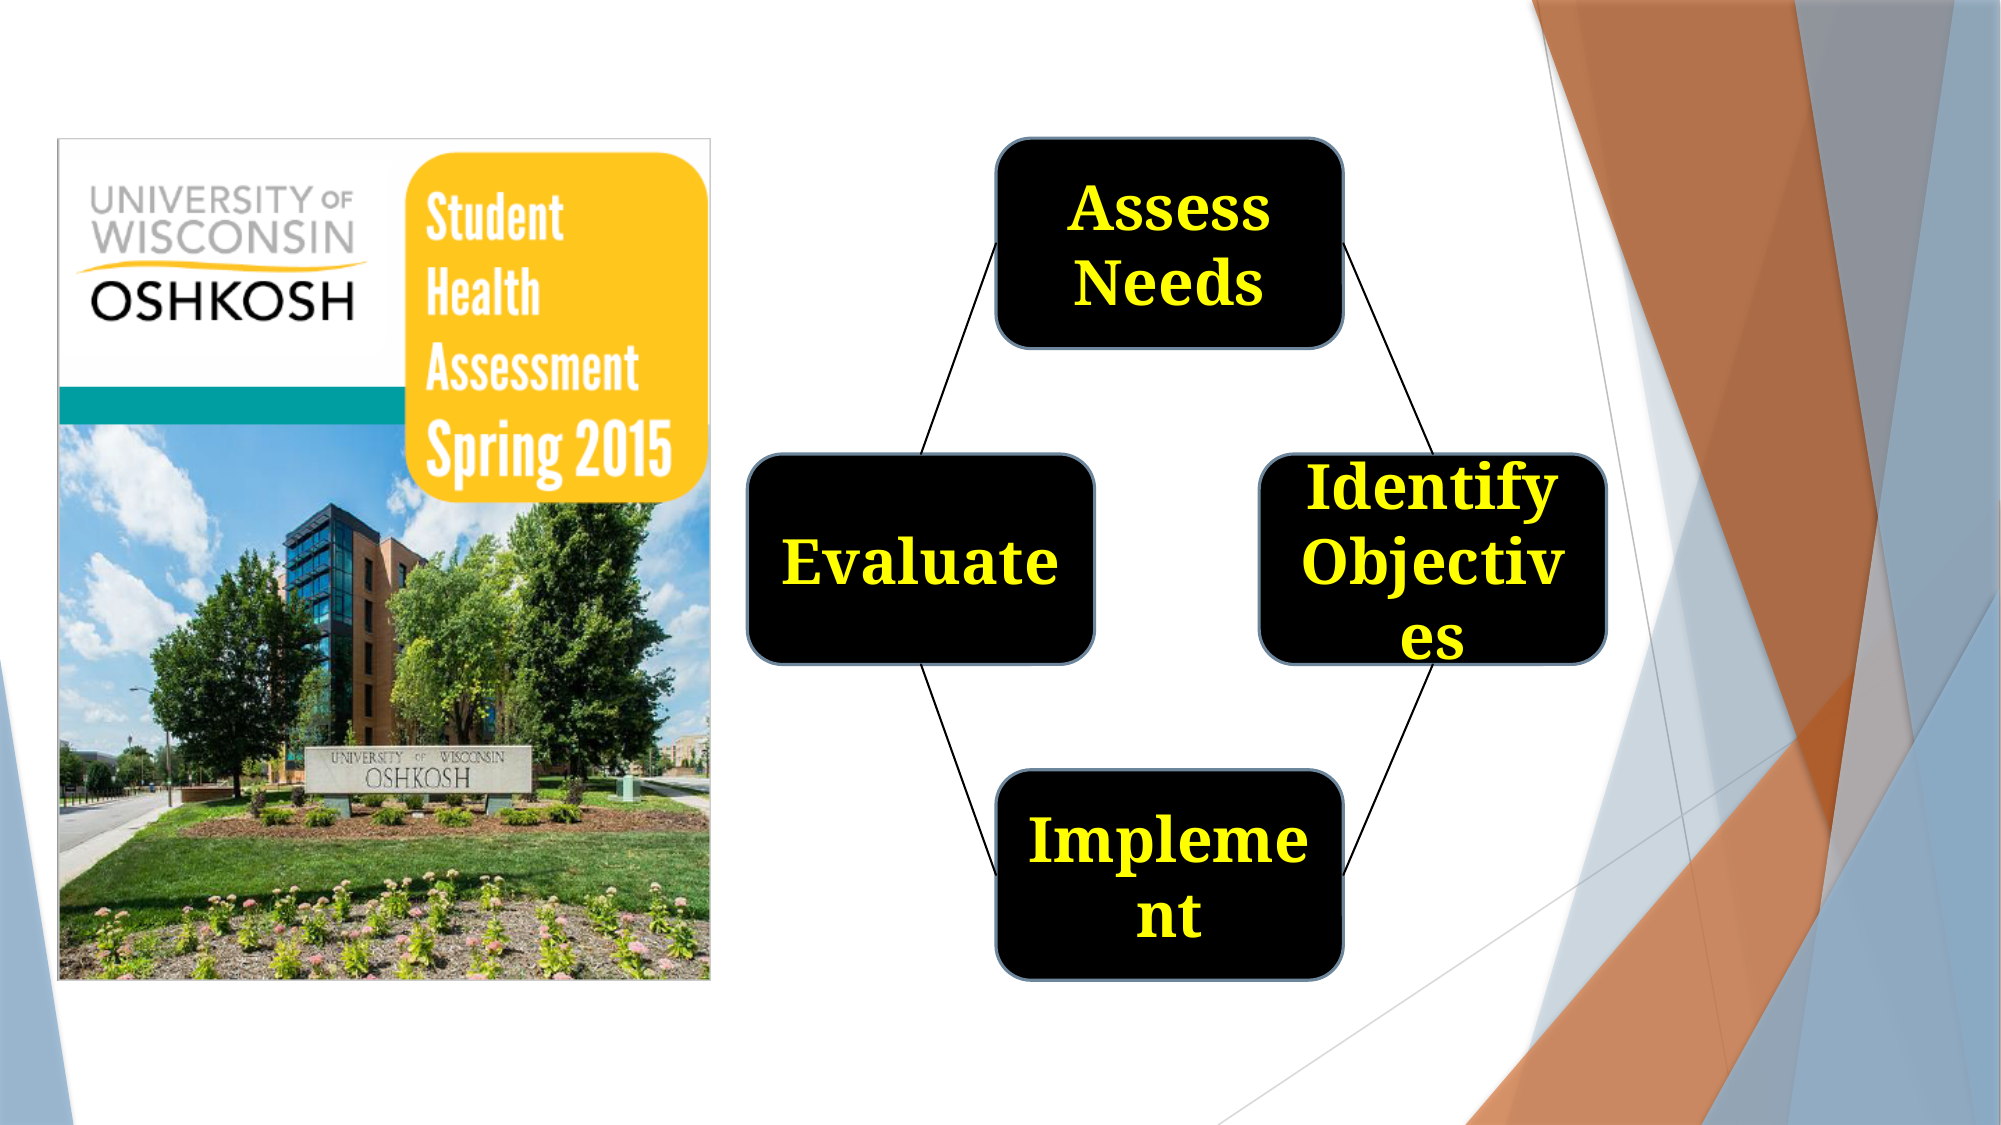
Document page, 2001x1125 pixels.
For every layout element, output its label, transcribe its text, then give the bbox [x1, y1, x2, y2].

text_box Evaluate [745, 452, 1097, 667]
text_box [1342, 663, 1434, 876]
picture [57, 137, 712, 981]
text_box Implement [994, 768, 1345, 982]
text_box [920, 663, 997, 876]
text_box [920, 242, 997, 455]
text_box Assess Needs [994, 136, 1345, 351]
text_box Identify Objectives [1257, 452, 1609, 667]
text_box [1342, 242, 1434, 455]
